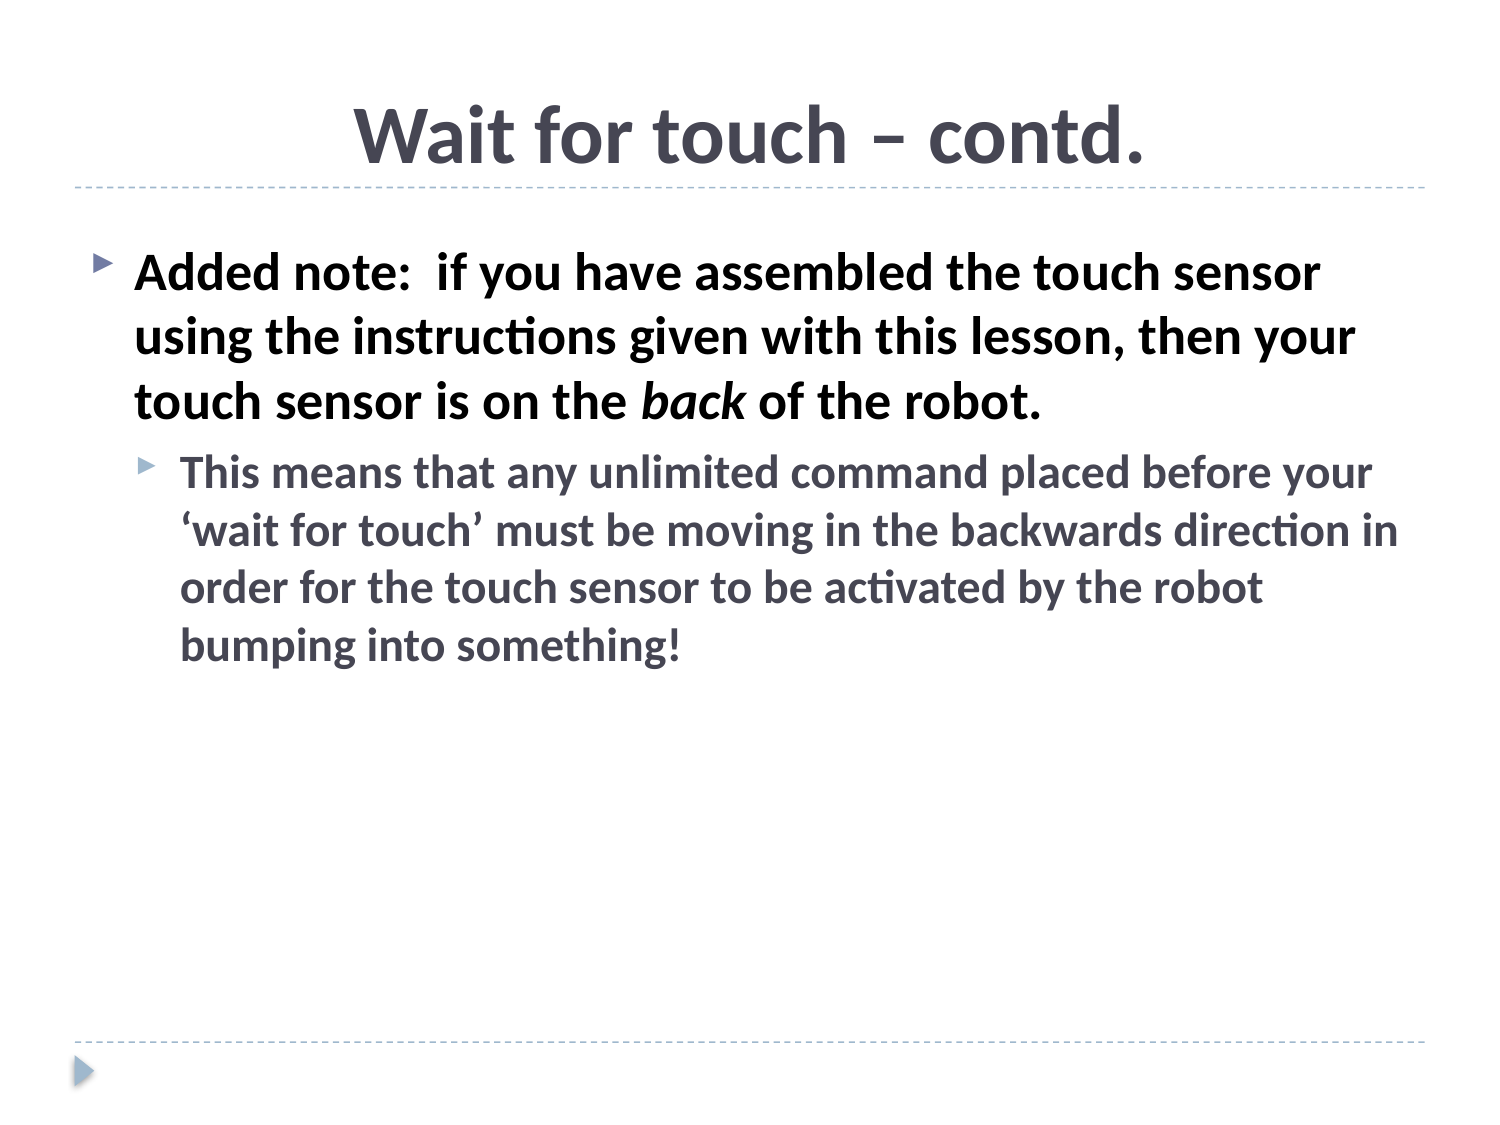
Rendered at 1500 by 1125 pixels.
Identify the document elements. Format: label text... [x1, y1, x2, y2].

title Wait for touch – contd. [75, 24, 1425, 188]
list Added note: if you have assembled the touch sensor using the instructions given with this lesson, then your touch sensor is on the back of the robot. This means that any unlimited command placed before your ‘wait for touch’ must be moving in the backwards direction in order for the touch sensor to be activated by the robot bumping into something! [75, 228, 1425, 1039]
